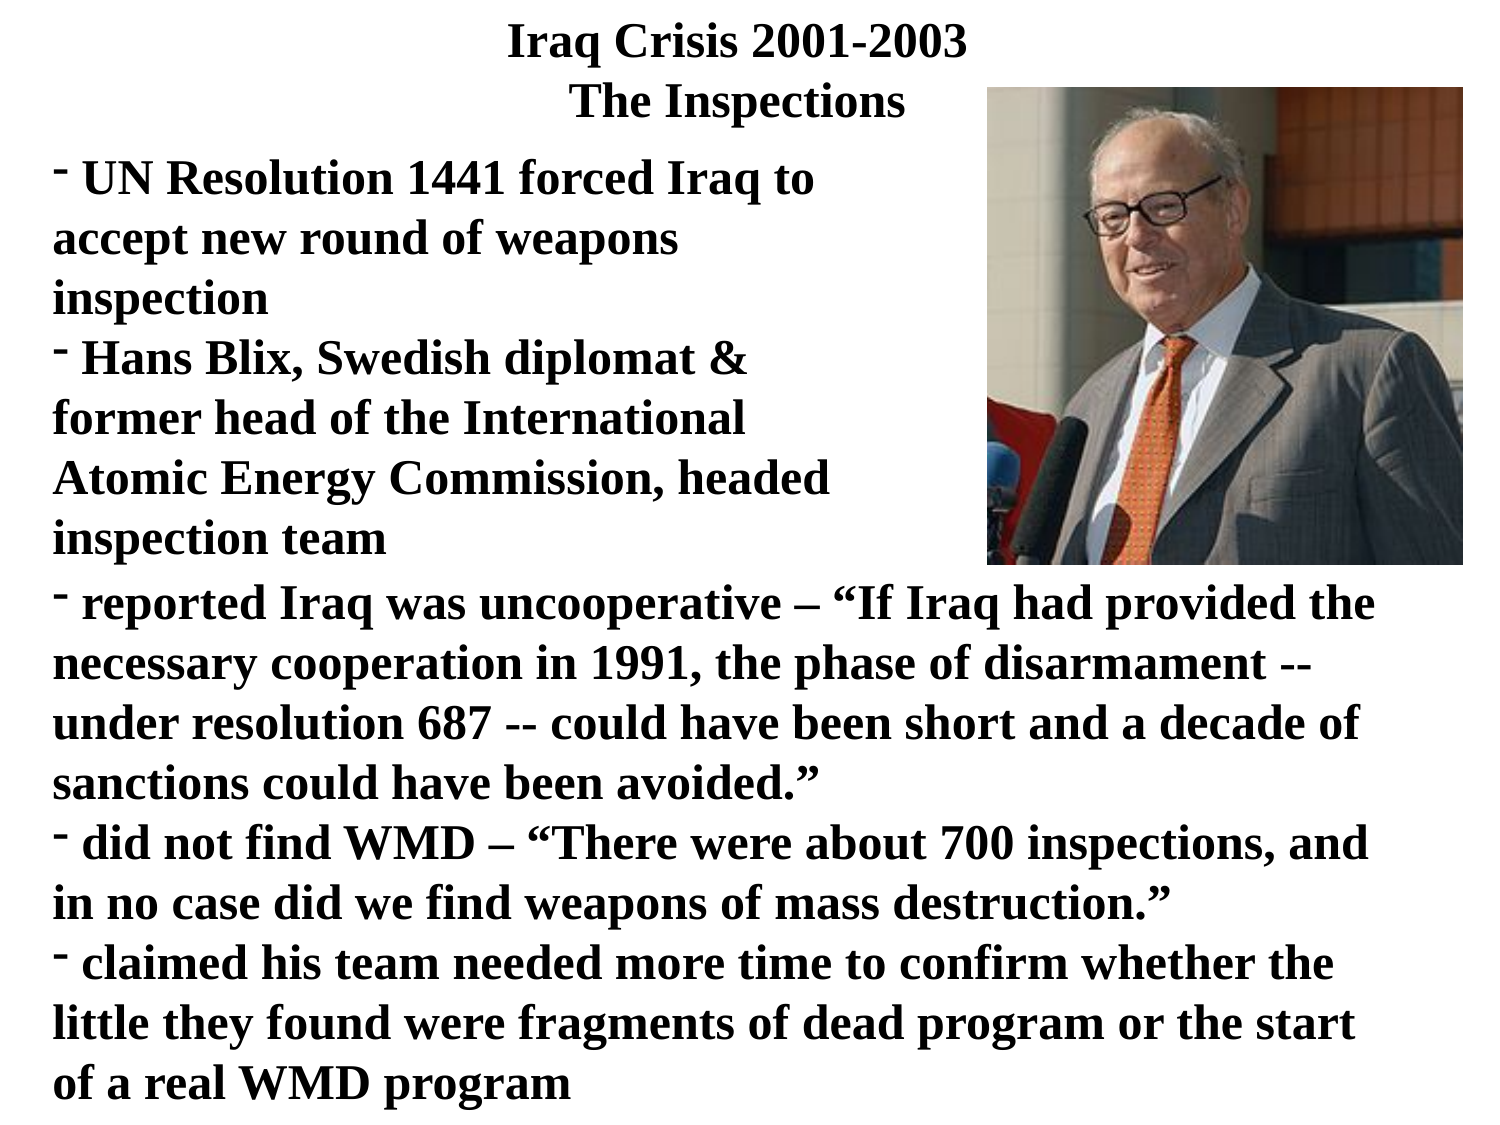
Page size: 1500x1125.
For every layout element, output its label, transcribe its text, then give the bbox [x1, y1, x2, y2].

picture [987, 87, 1463, 566]
text_box Iraq Crisis 2001-2003 The Inspections [187, 0, 1288, 135]
text_box UN Resolution 1441 forced Iraq to accept new round of weapons inspection Hans Blix, Swedish diplomat & former head of the International Atomic Energy Commission, headed inspection team [37, 137, 900, 562]
text_box reported Iraq was uncooperative – “If Iraq had provided the necessary cooperation in 1991, the phase of disarmament -- under resolution 687 -- could have been short and a decade of sanctions could have been avoided.” did not find WMD – “There were about 700 inspections, and in no case did we find weapons of mass destruction.” claimed his team needed more time to confirm whether the little they found were fragments of dead program or the start of a real WMD program [37, 562, 1425, 1118]
